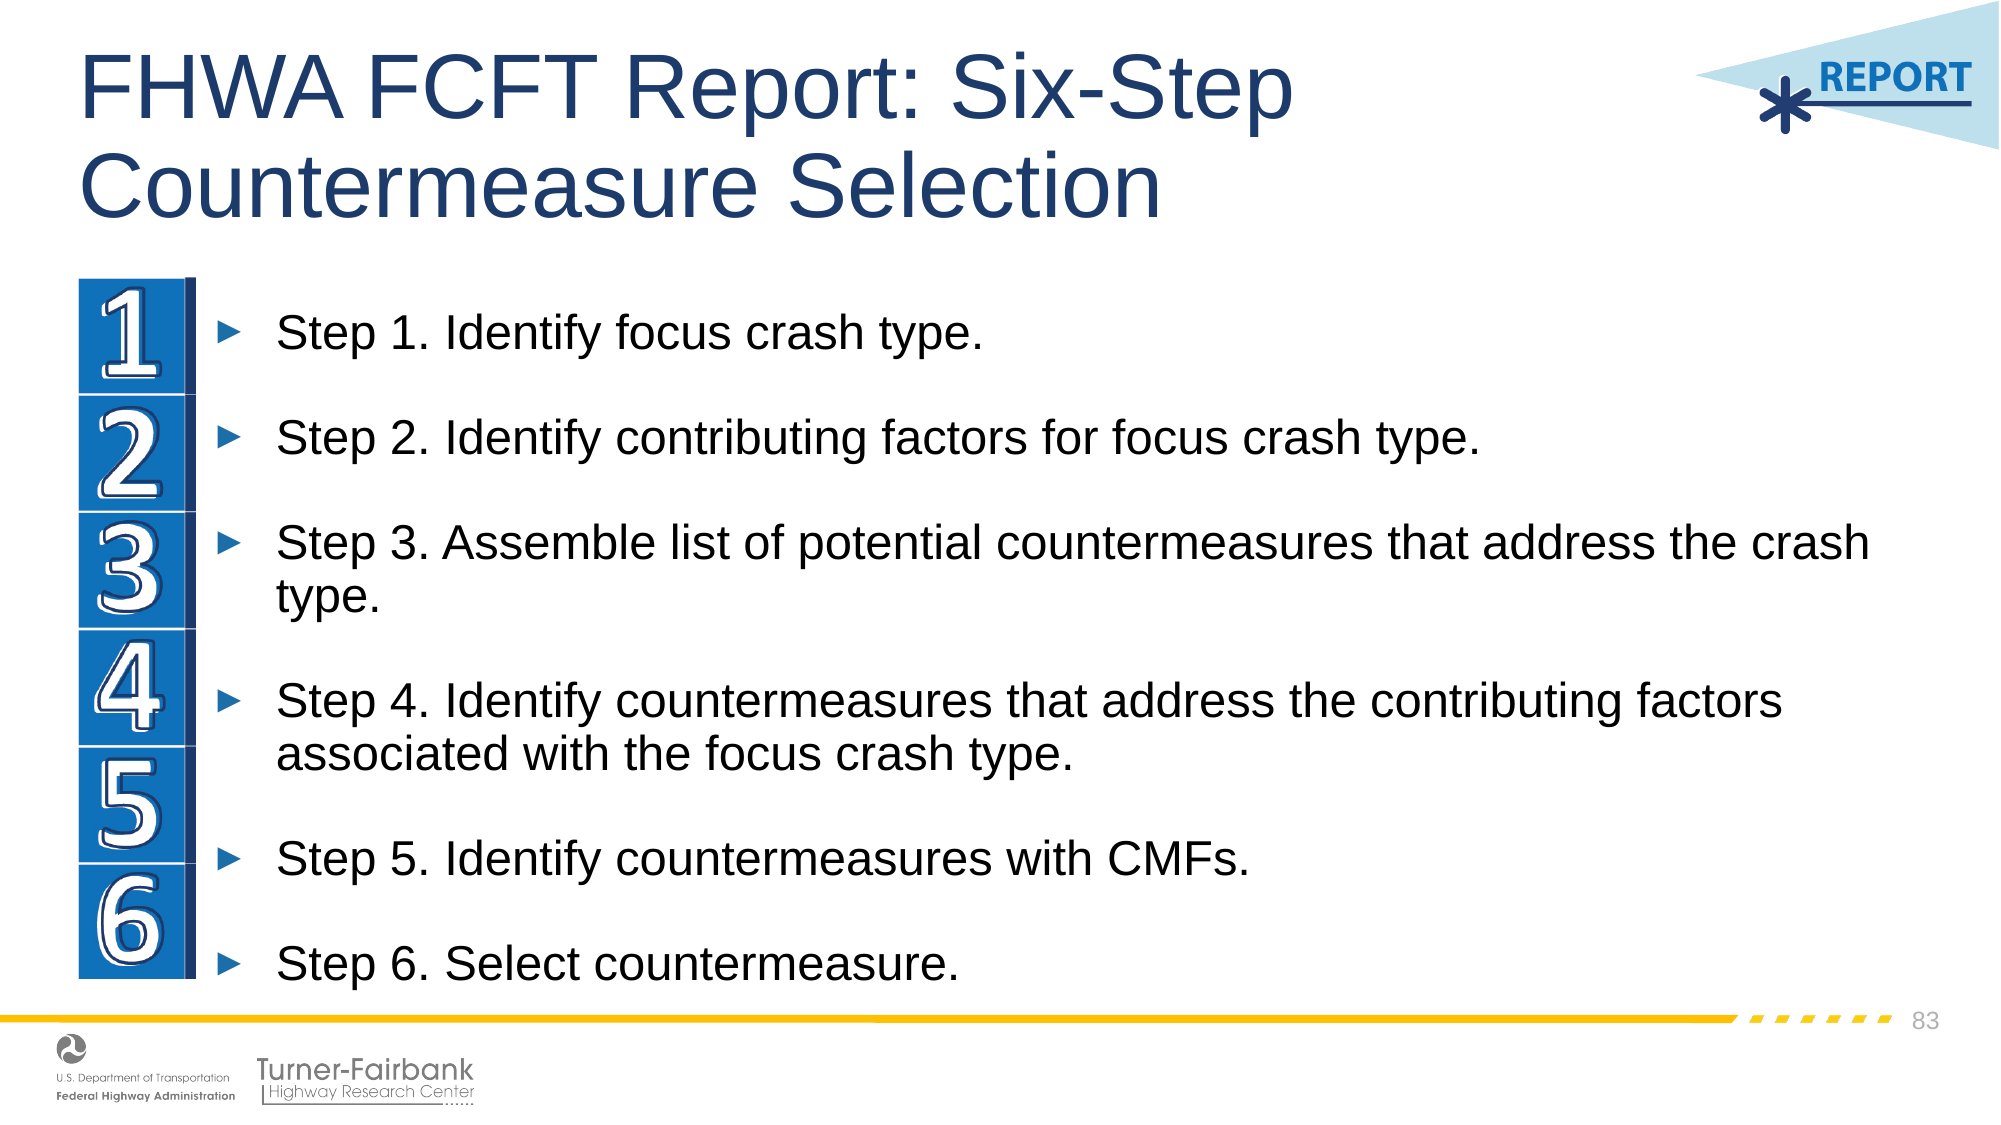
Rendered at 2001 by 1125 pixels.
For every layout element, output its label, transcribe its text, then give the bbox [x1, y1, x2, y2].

title FHWA FCFT Report: Six-Step Countermeasure Selection [63, 55, 1789, 223]
picture [1674, 0, 2000, 217]
slide_number 83 [1828, 999, 1955, 1039]
picture [1749, 1015, 1828, 1023]
list Step 1. Identify focus crash type. Step 2. Identify contributing factors for focus crash type. Step 3. Assemble list of potential countermeasures that address the crash type. Step 4. Identify countermeasures that address the contributing factors associated with the focus crash type. Step 5. Identify countermeasures with CMFs. Step 6. Select countermeasure. [195, 299, 1921, 1000]
picture [76, 277, 196, 979]
